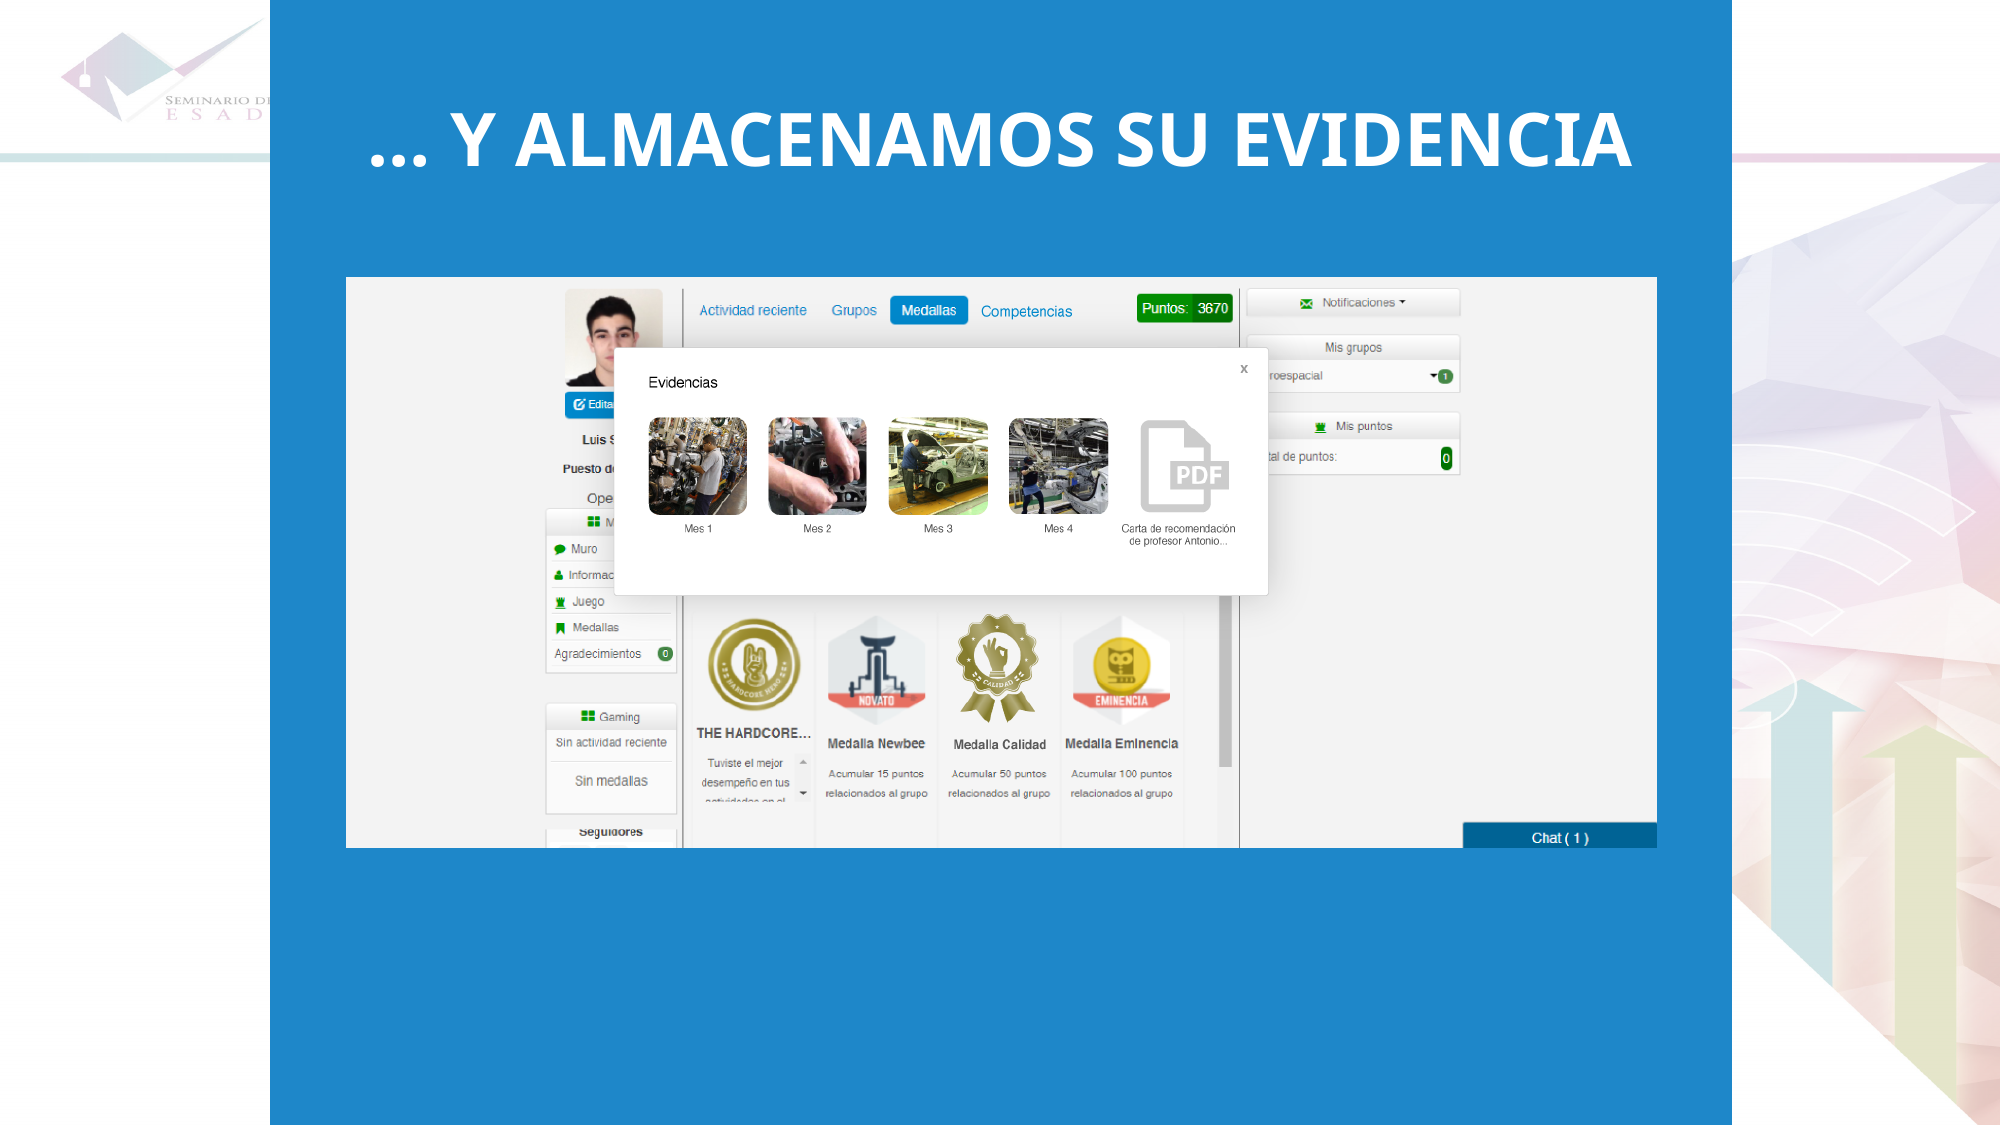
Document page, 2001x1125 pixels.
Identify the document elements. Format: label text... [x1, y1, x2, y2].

picture [1541, 833, 1556, 842]
picture [345, 277, 1657, 848]
text_box [270, 0, 1732, 1125]
text_box … Y ALMACENAMOS SU EVIDENCIA [354, 86, 1648, 188]
